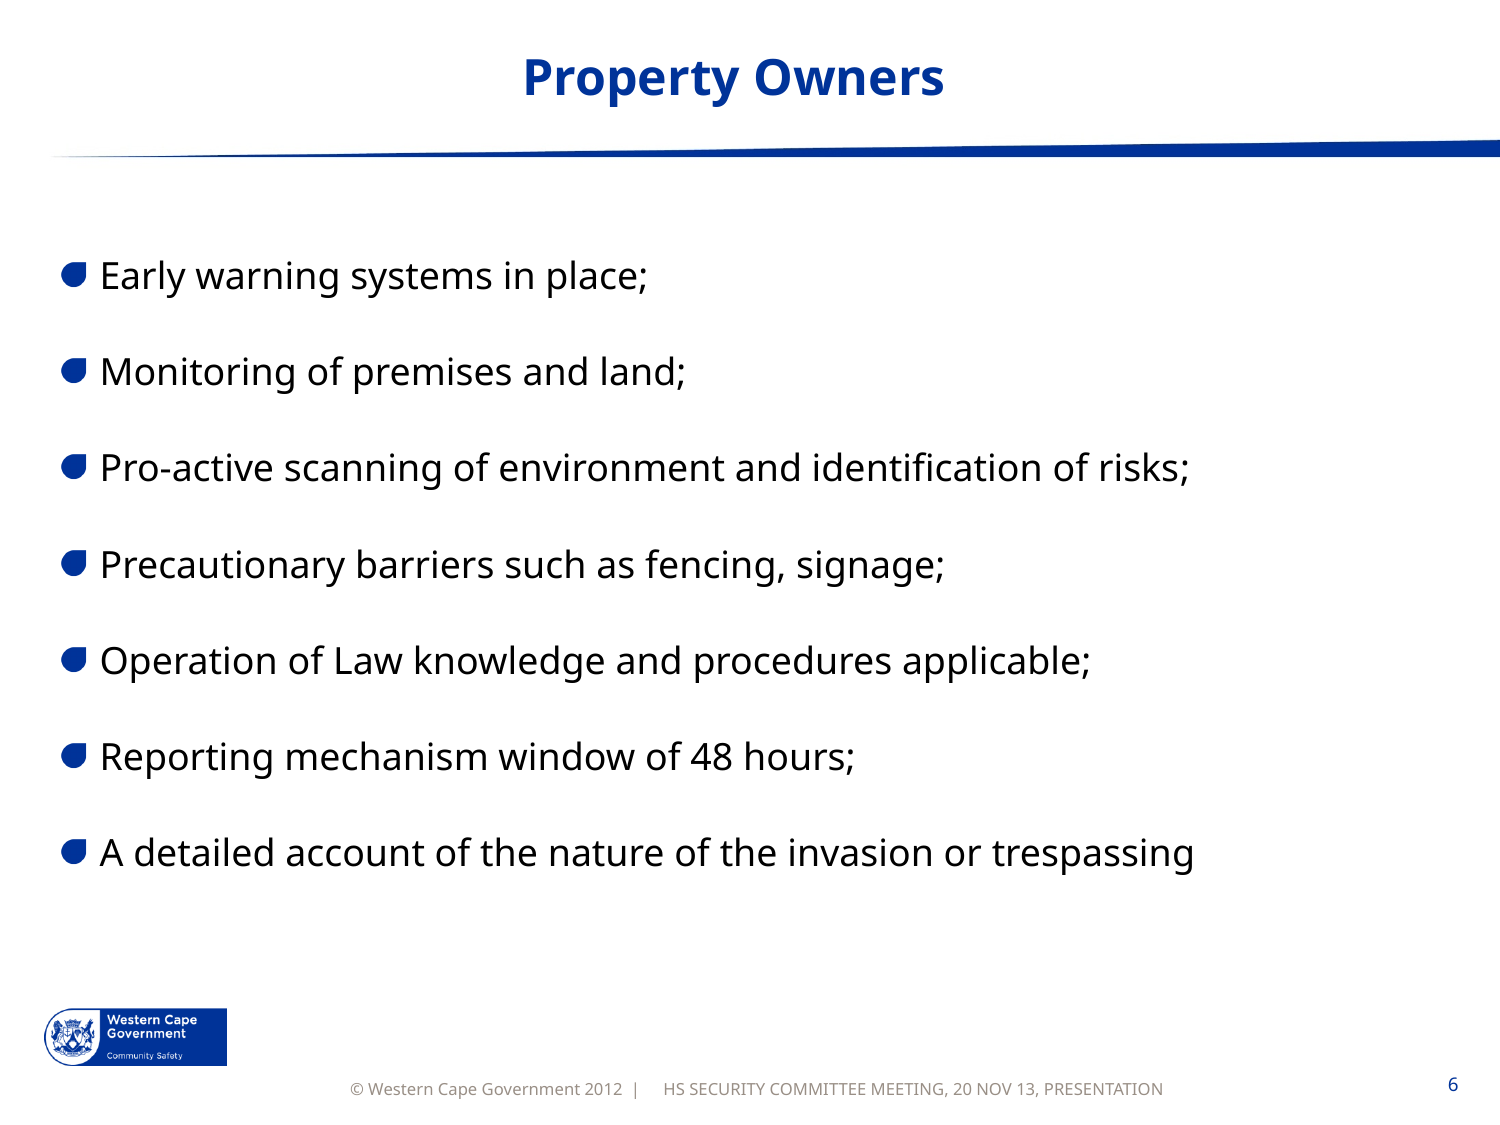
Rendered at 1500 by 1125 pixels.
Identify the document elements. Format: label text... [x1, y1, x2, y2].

picture [44, 1008, 227, 1066]
picture [60, 549, 87, 577]
footer HS SECURITY COMMITTEE MEETING, 20 NOV 13, PRESENTATION [663, 1061, 1343, 1099]
slide_number 6 [1374, 1061, 1459, 1099]
picture [60, 261, 87, 288]
picture [60, 357, 87, 384]
picture [60, 742, 87, 769]
picture [60, 453, 87, 480]
picture [60, 646, 87, 673]
list Early warning systems in place; Monitoring of premises and land; Pro-active scanning of environment and identification of risks; Precautionary barriers such as fencing, signage; Operation of Law knowledge and procedures applicable; Reporting mechanism window of 48 hours; A detailed account of the nature of the invasion or trespassing [48, 195, 1459, 1000]
picture [60, 838, 87, 865]
title Property Owners [48, 29, 1459, 122]
picture [0, 121, 1500, 184]
